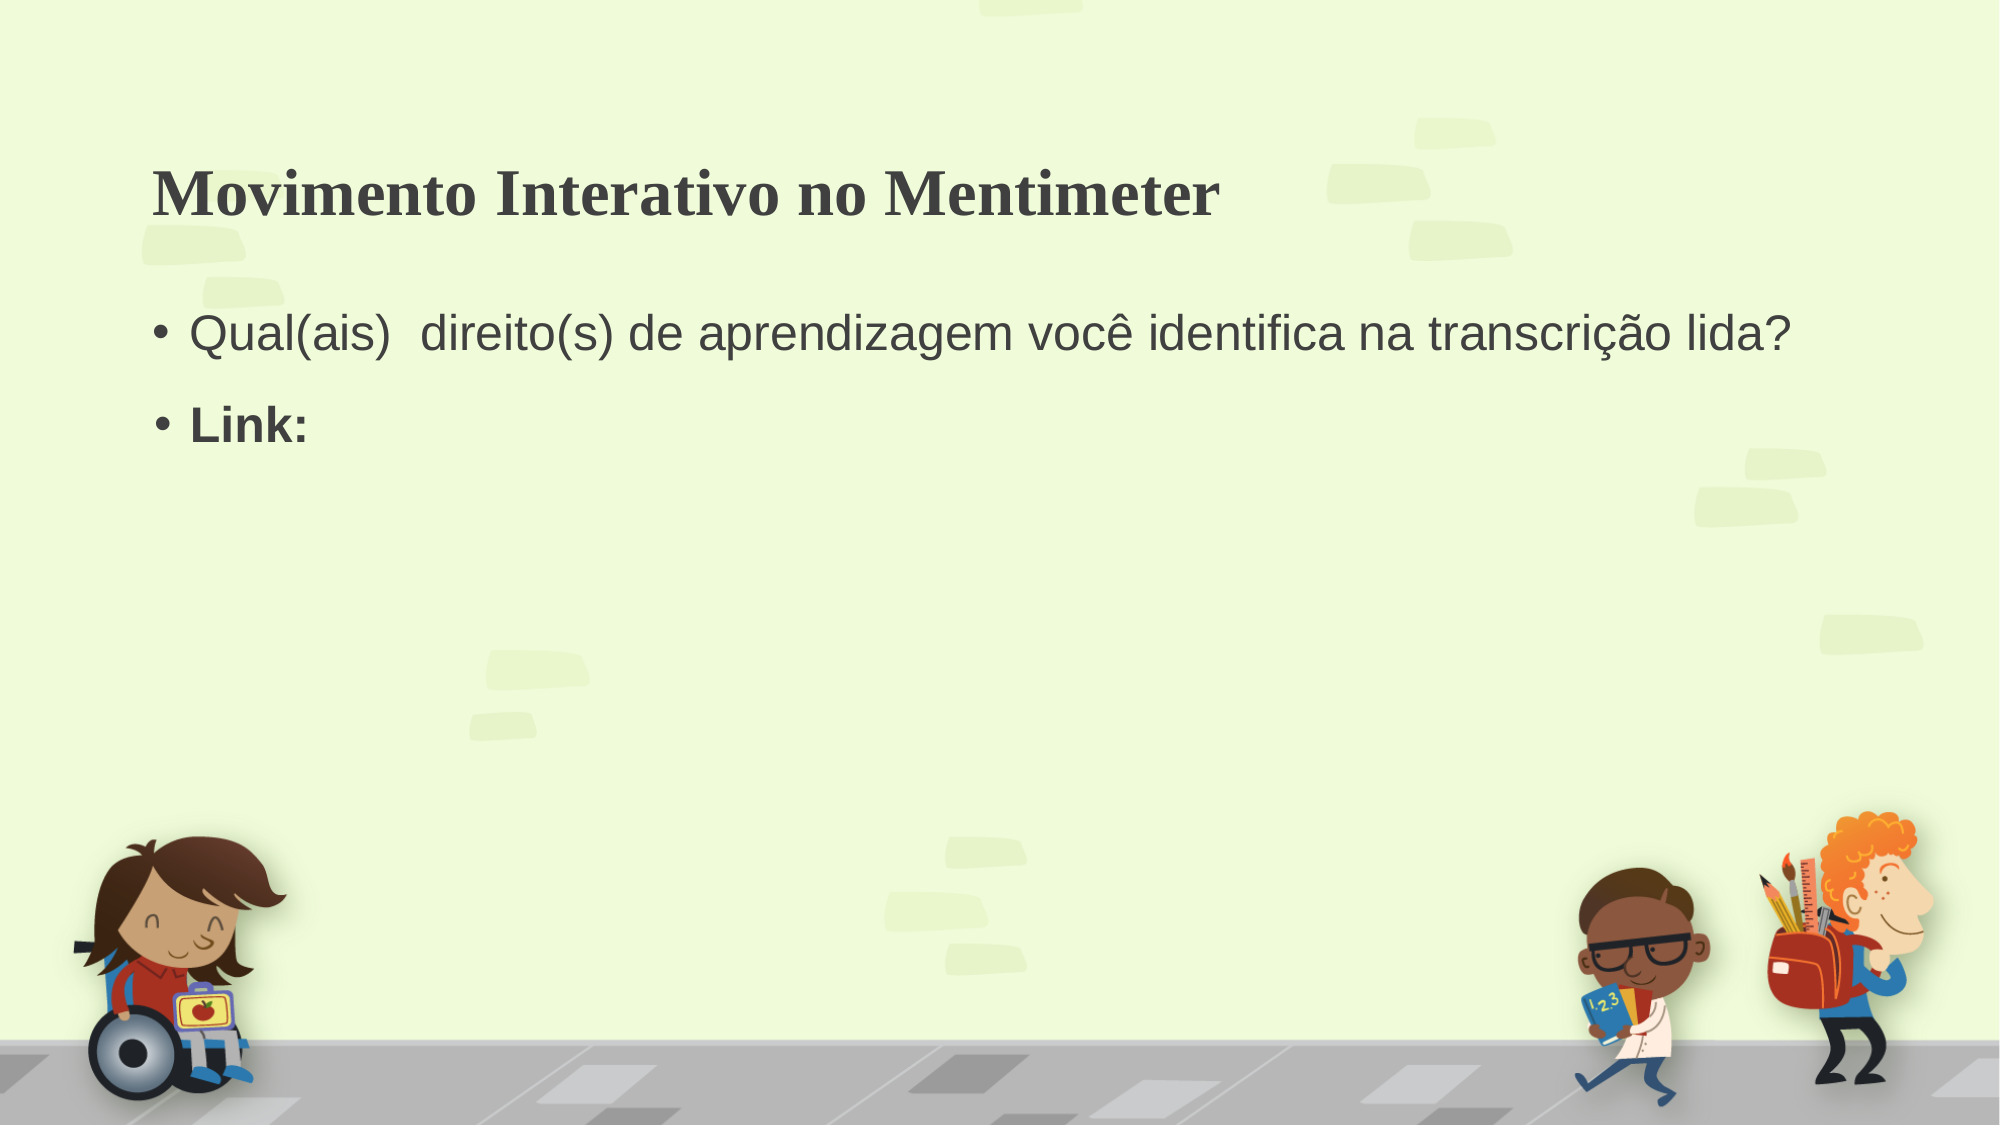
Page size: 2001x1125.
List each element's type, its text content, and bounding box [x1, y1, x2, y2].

picture [0, 0, 2000, 1125]
list Qual(ais) direito(s) de aprendizagem você identifica na transcrição lida? Link: [137, 299, 1890, 870]
title Movimento Interativo no Mentimeter [137, 59, 1750, 238]
